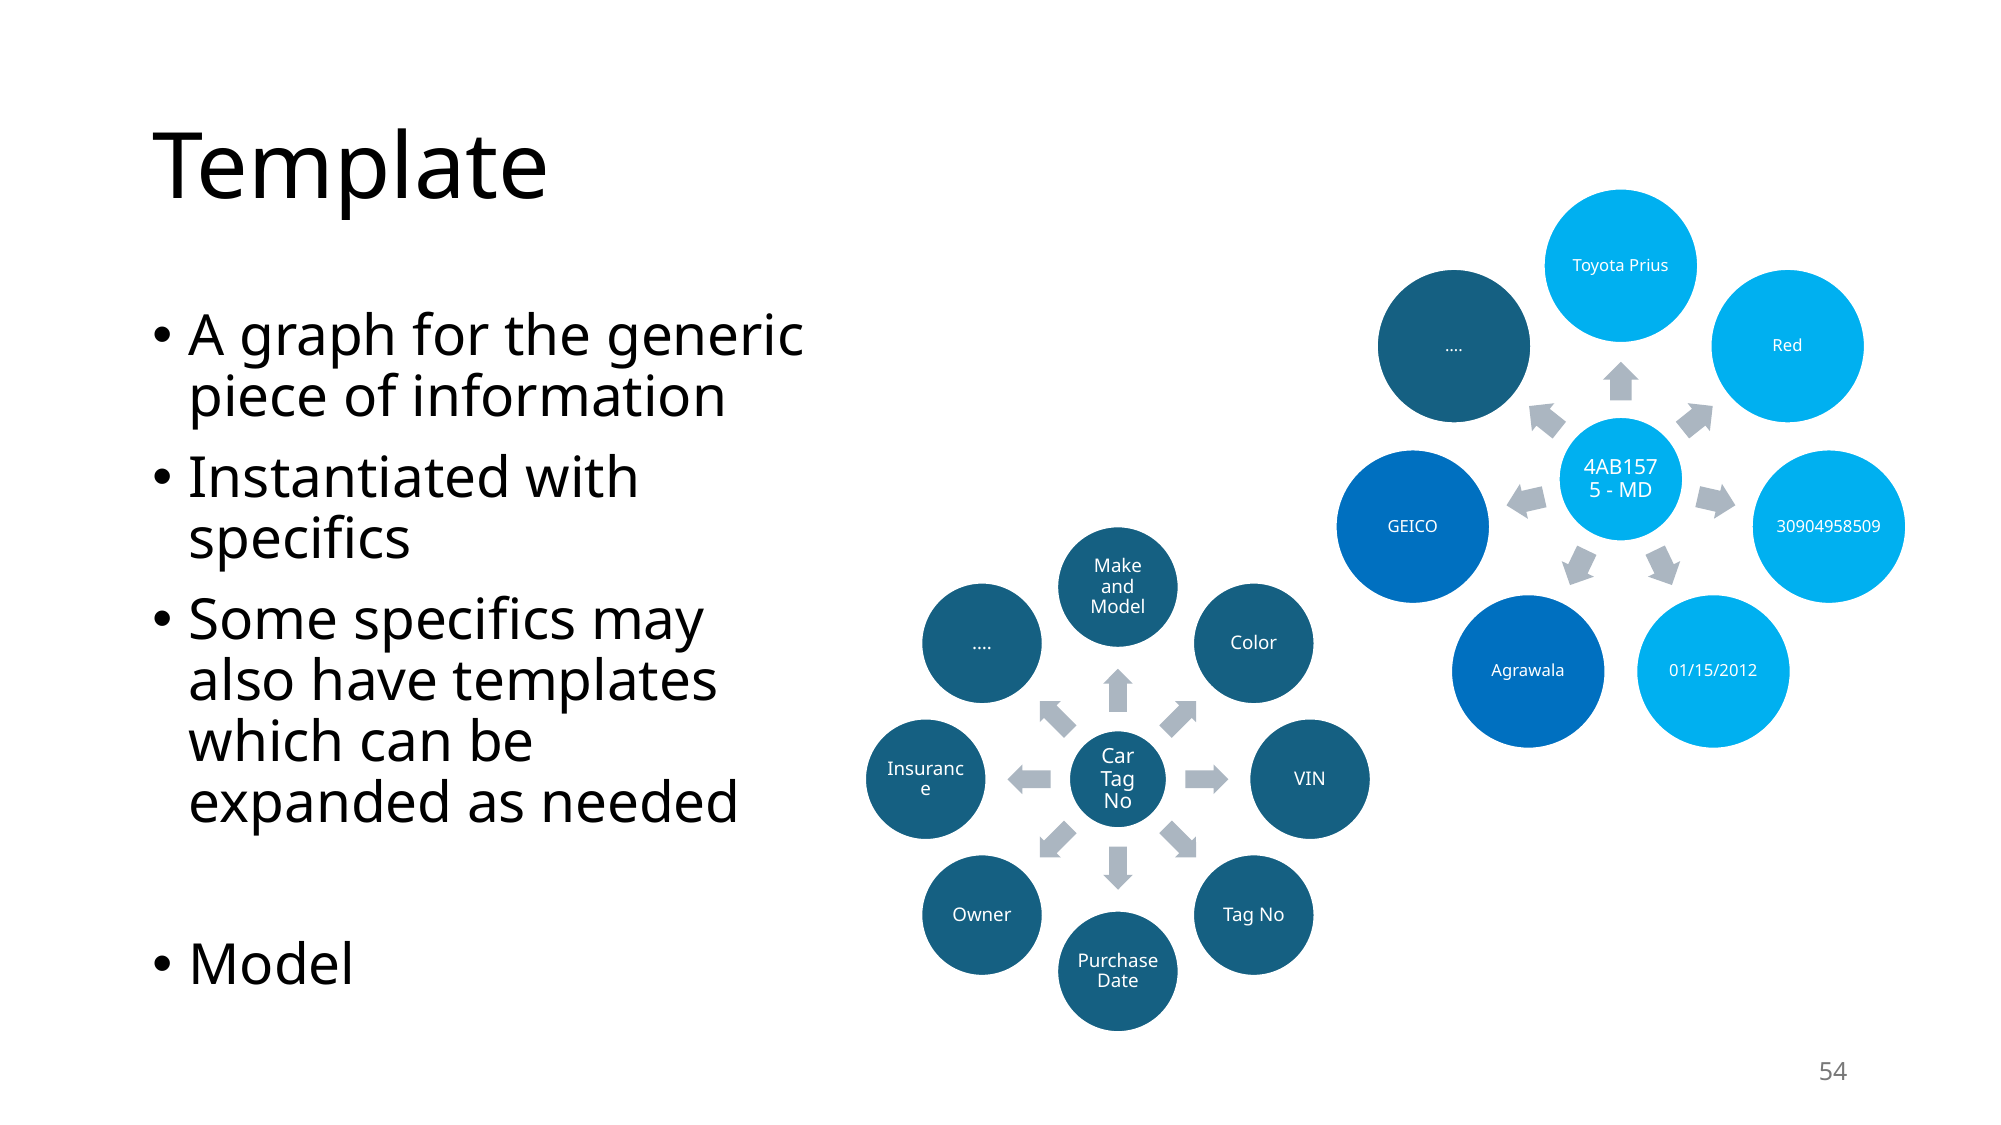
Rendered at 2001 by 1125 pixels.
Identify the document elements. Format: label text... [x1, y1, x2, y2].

list A graph for the generic piece of information Instantiated with specifics Some specifics may also have templates which can be expanded as needed Model [137, 299, 821, 1014]
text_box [1283, 186, 1959, 751]
slide_number 54 [1412, 1042, 1863, 1103]
title Template [137, 59, 1863, 278]
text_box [806, 524, 1430, 1034]
